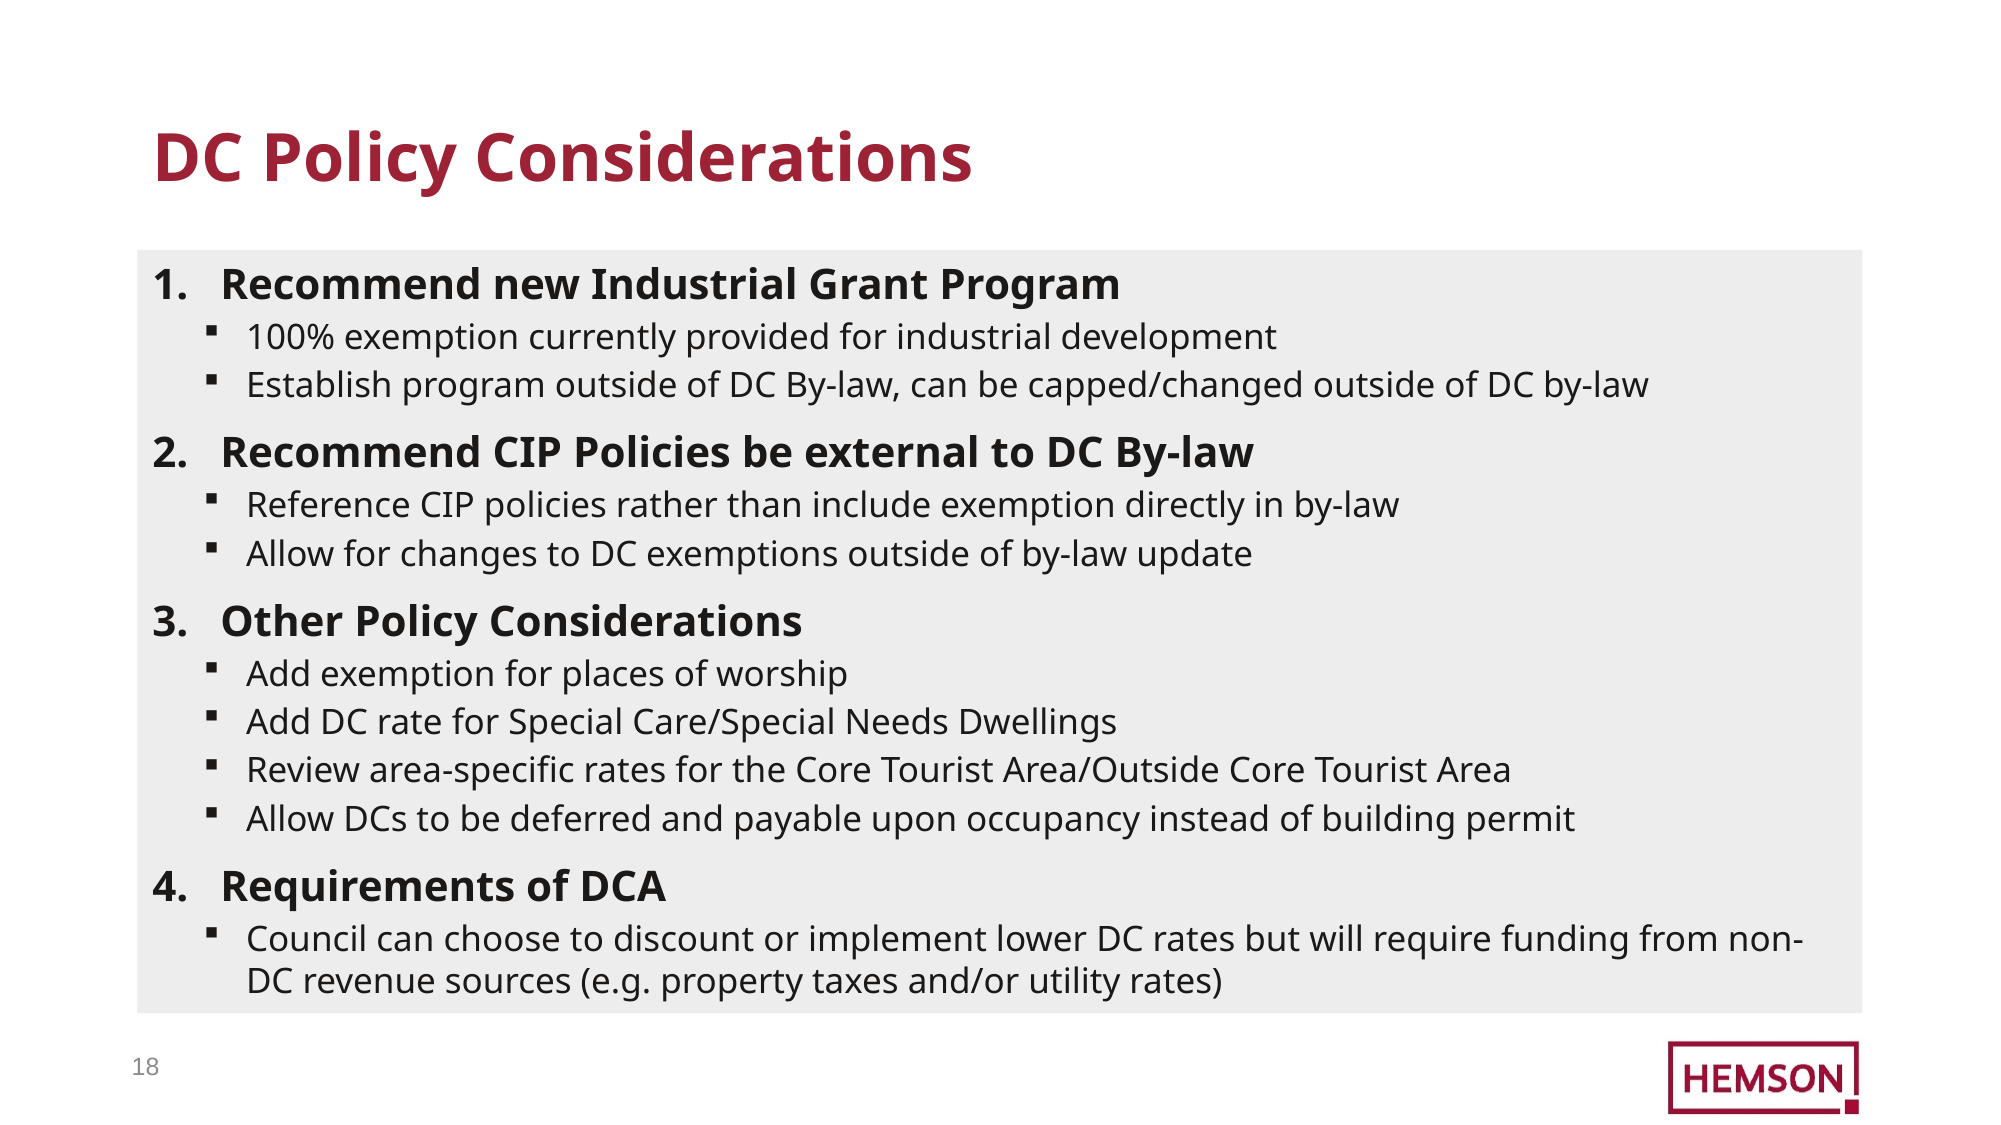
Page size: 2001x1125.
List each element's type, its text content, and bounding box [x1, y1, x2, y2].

list Recommend new Industrial Grant Program 100% exemption currently provided for industrial development Establish program outside of DC By-law, can be capped/changed outside of DC by-law Recommend CIP Policies be external to DC By-law Reference CIP policies rather than include exemption directly in by-law Allow for changes to DC exemptions outside of by-law update Other Policy Considerations Add exemption for places of worship Add DC rate for Special Care/Special Needs Dwellings Review area-specific rates for the Core Tourist Area/Outside Core Tourist Area Allow DCs to be deferred and payable upon occupancy instead of building permit Requirements of DCA Council can choose to discount or implement lower DC rates but will require funding from non-DC revenue sources (e.g. property taxes and/or utility rates) [137, 249, 1863, 1014]
picture [1663, 1035, 1865, 1120]
slide_number 17 [116, 1035, 284, 1096]
title DC Policy Considerations [137, 59, 1863, 249]
